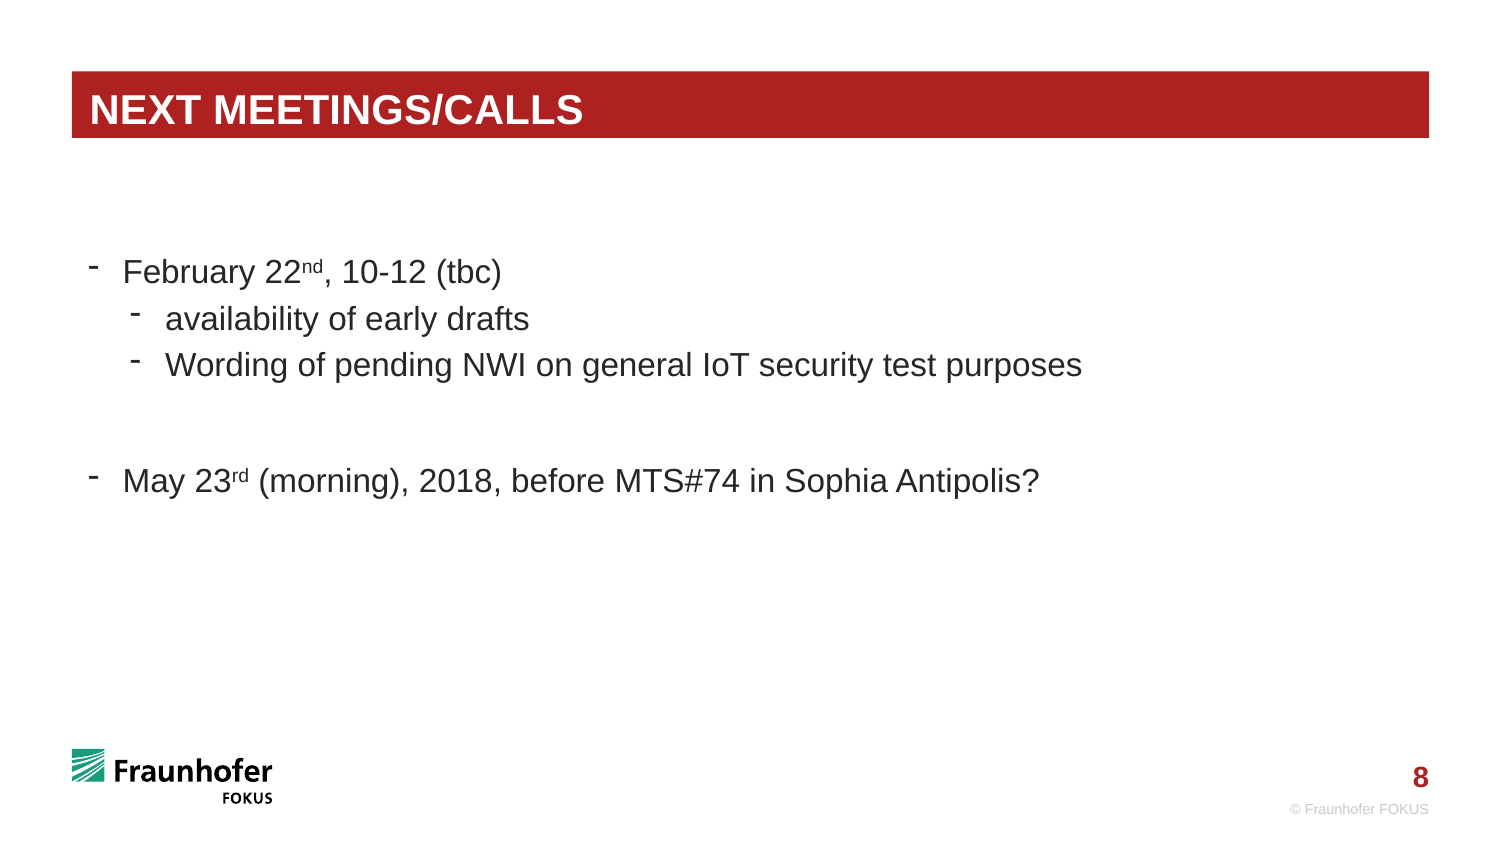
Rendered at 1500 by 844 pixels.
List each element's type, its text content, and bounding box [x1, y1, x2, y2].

footer © Fraunhofer FOKUS [70, 794, 1430, 824]
list February 22nd, 10-12 (tbc) availability of early drafts Wording of pending NWI on general IoT security test purposes May 23rd (morning), 2018, before MTS#74 in Sophia Antipolis? [71, 156, 1292, 731]
title Next meetings/calls [71, 71, 1430, 138]
